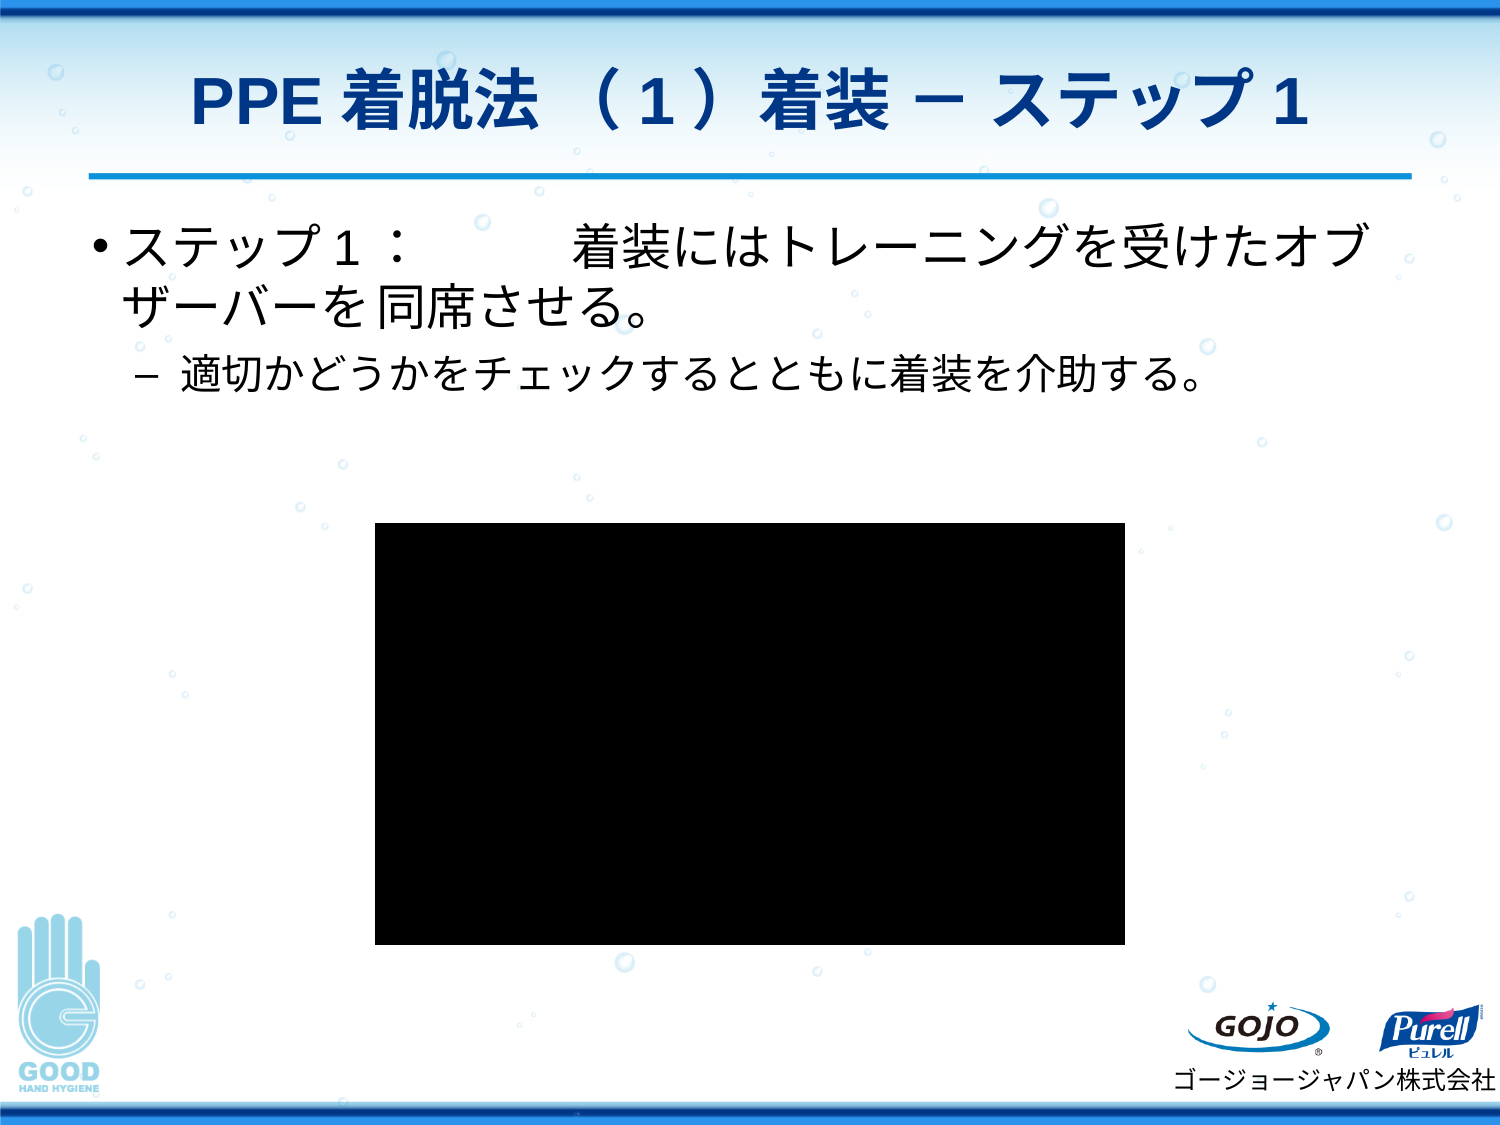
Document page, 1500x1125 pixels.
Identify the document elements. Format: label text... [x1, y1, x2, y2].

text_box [374, 522, 1126, 946]
list ステップ1： 着装にはトレーニングを受けたオブザーバーを 同席させる。 適切かどうかをチェックするとともに着装を介助する。 [76, 208, 1424, 404]
picture [0, 0, 1500, 1125]
title PPE着脱法 （1）着装 － ステップ1 [76, 17, 1424, 178]
